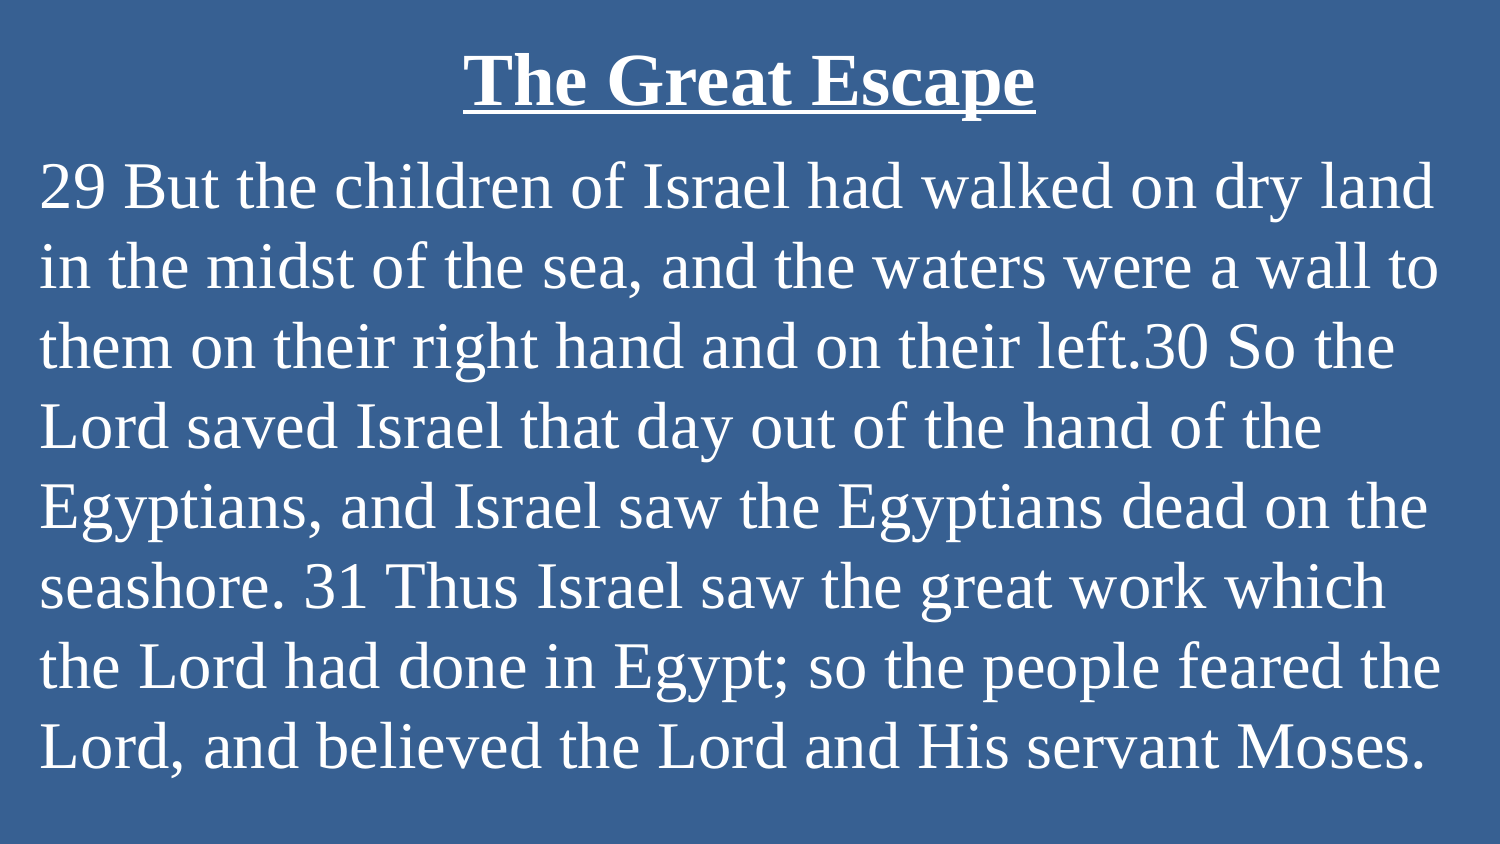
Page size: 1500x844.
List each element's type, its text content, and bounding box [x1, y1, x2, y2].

list 29 But the children of Israel had walked on dry land in the midst of the sea, and the waters were a wall to them on their right hand and on their left.30 So the Lord saved Israel that day out of the hand of the Egyptians, and Israel saw the Egyptians dead on the seashore. 31 Thus Israel saw the great work which the Lord had done in Egypt; so the people feared the Lord, and believed the Lord and His servant Moses. [24, 134, 1488, 822]
title The Great Escape [75, 5, 1425, 134]
